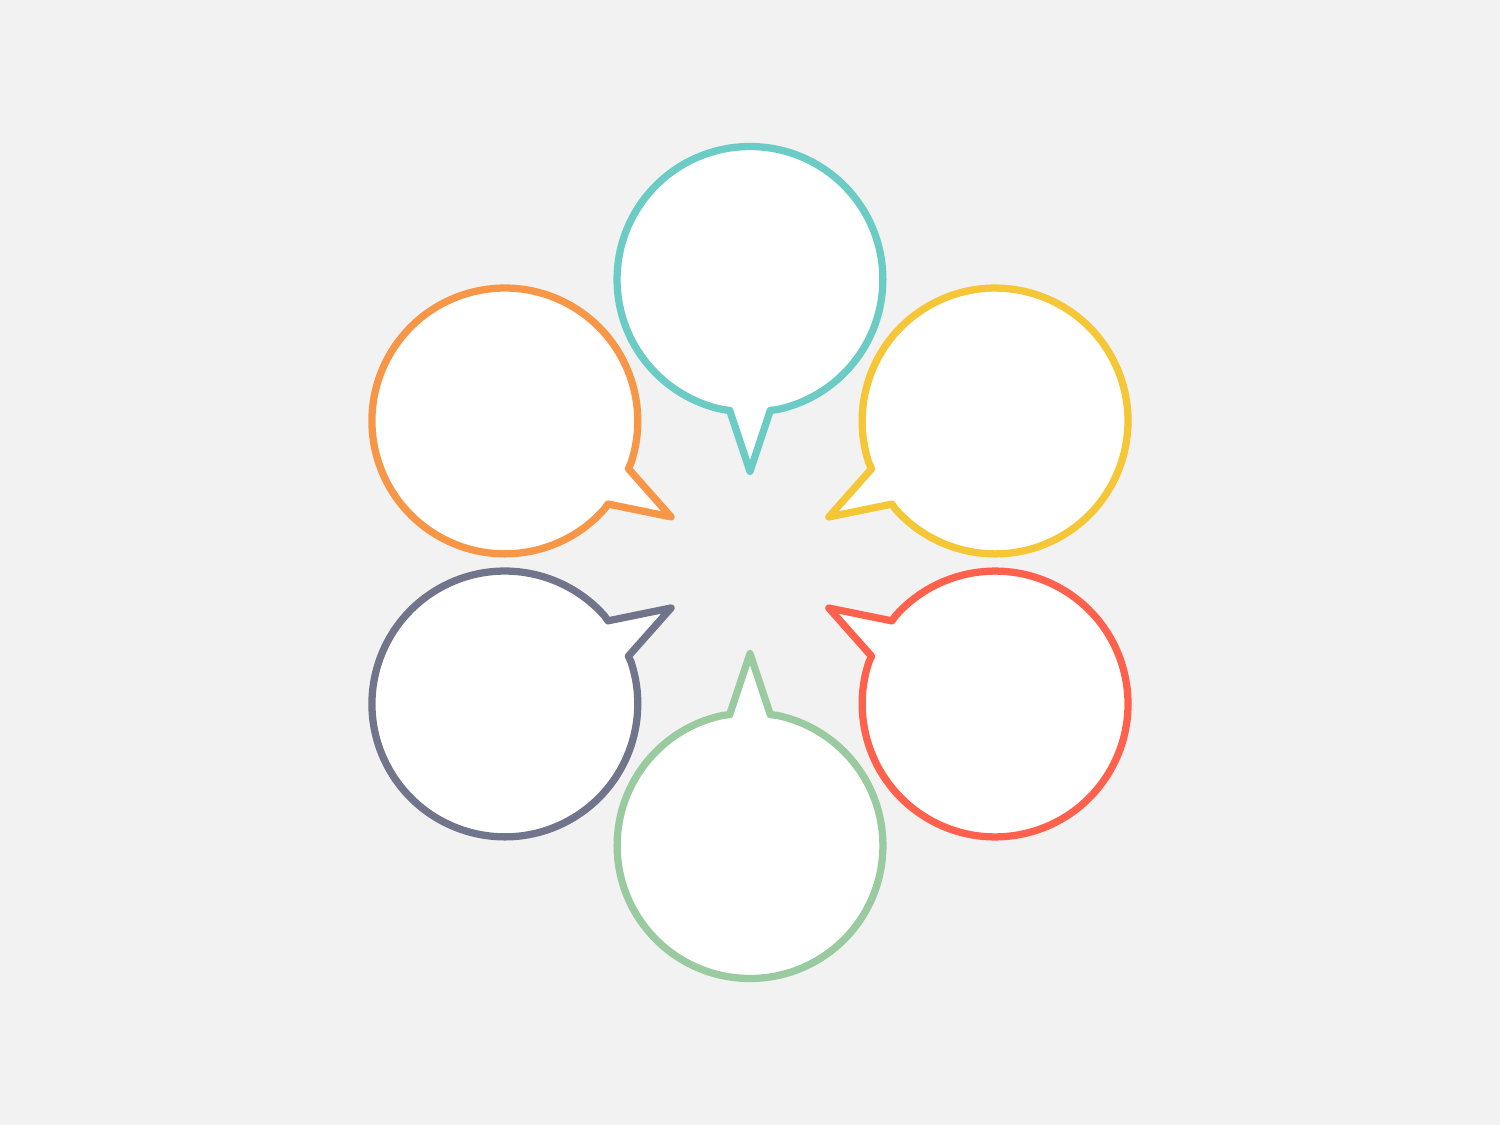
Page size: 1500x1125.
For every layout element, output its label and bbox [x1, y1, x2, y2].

text_box [617, 146, 883, 472]
text_box [371, 288, 672, 554]
text_box [617, 653, 883, 979]
text_box [828, 571, 1129, 837]
text_box [828, 288, 1129, 554]
text_box [371, 571, 672, 837]
